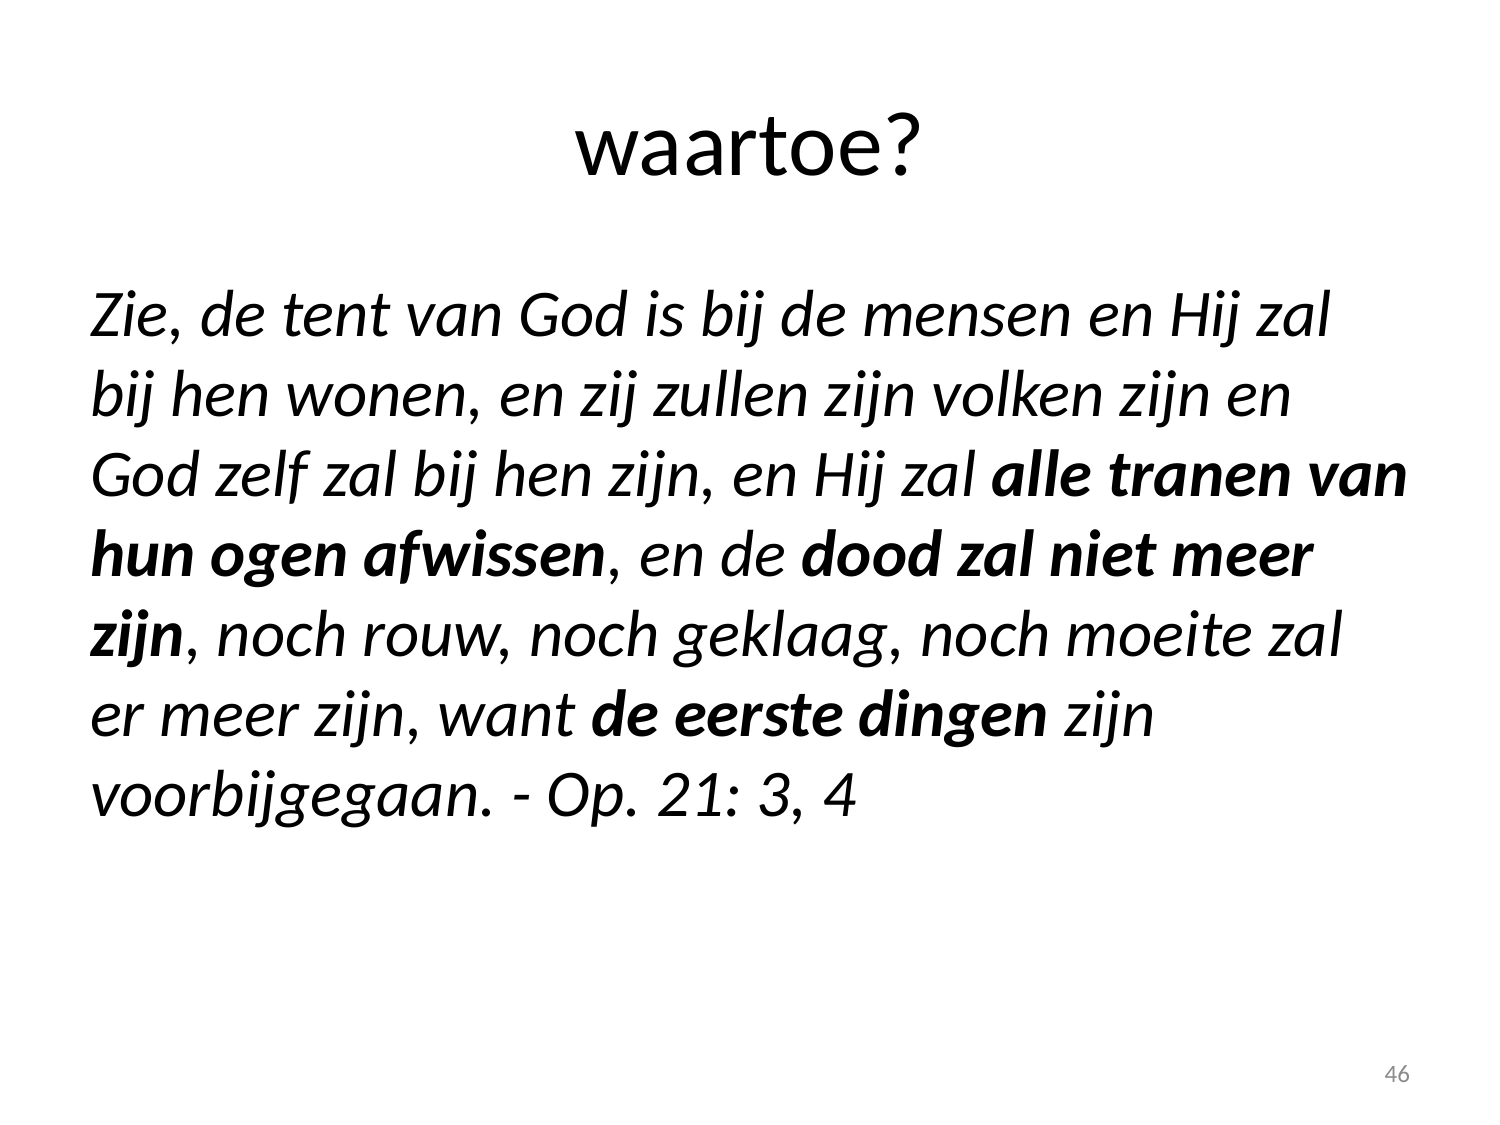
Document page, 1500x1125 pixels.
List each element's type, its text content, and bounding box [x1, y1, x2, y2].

list Zie, de tent van God is bij de mensen en Hij zal bij hen wonen, en zij zullen zijn volken zijn en God zelf zal bij hen zijn, en Hij zal alle tranen van hun ogen afwissen, en de dood zal niet meer zijn, noch rouw, noch geklaag, noch moeite zal er meer zijn, want de eerste dingen zijn voorbijgegaan. - Op. 21: 3, 4 [75, 262, 1425, 1005]
slide_number 46 [1074, 1042, 1425, 1103]
title waartoe? [75, 45, 1425, 233]
